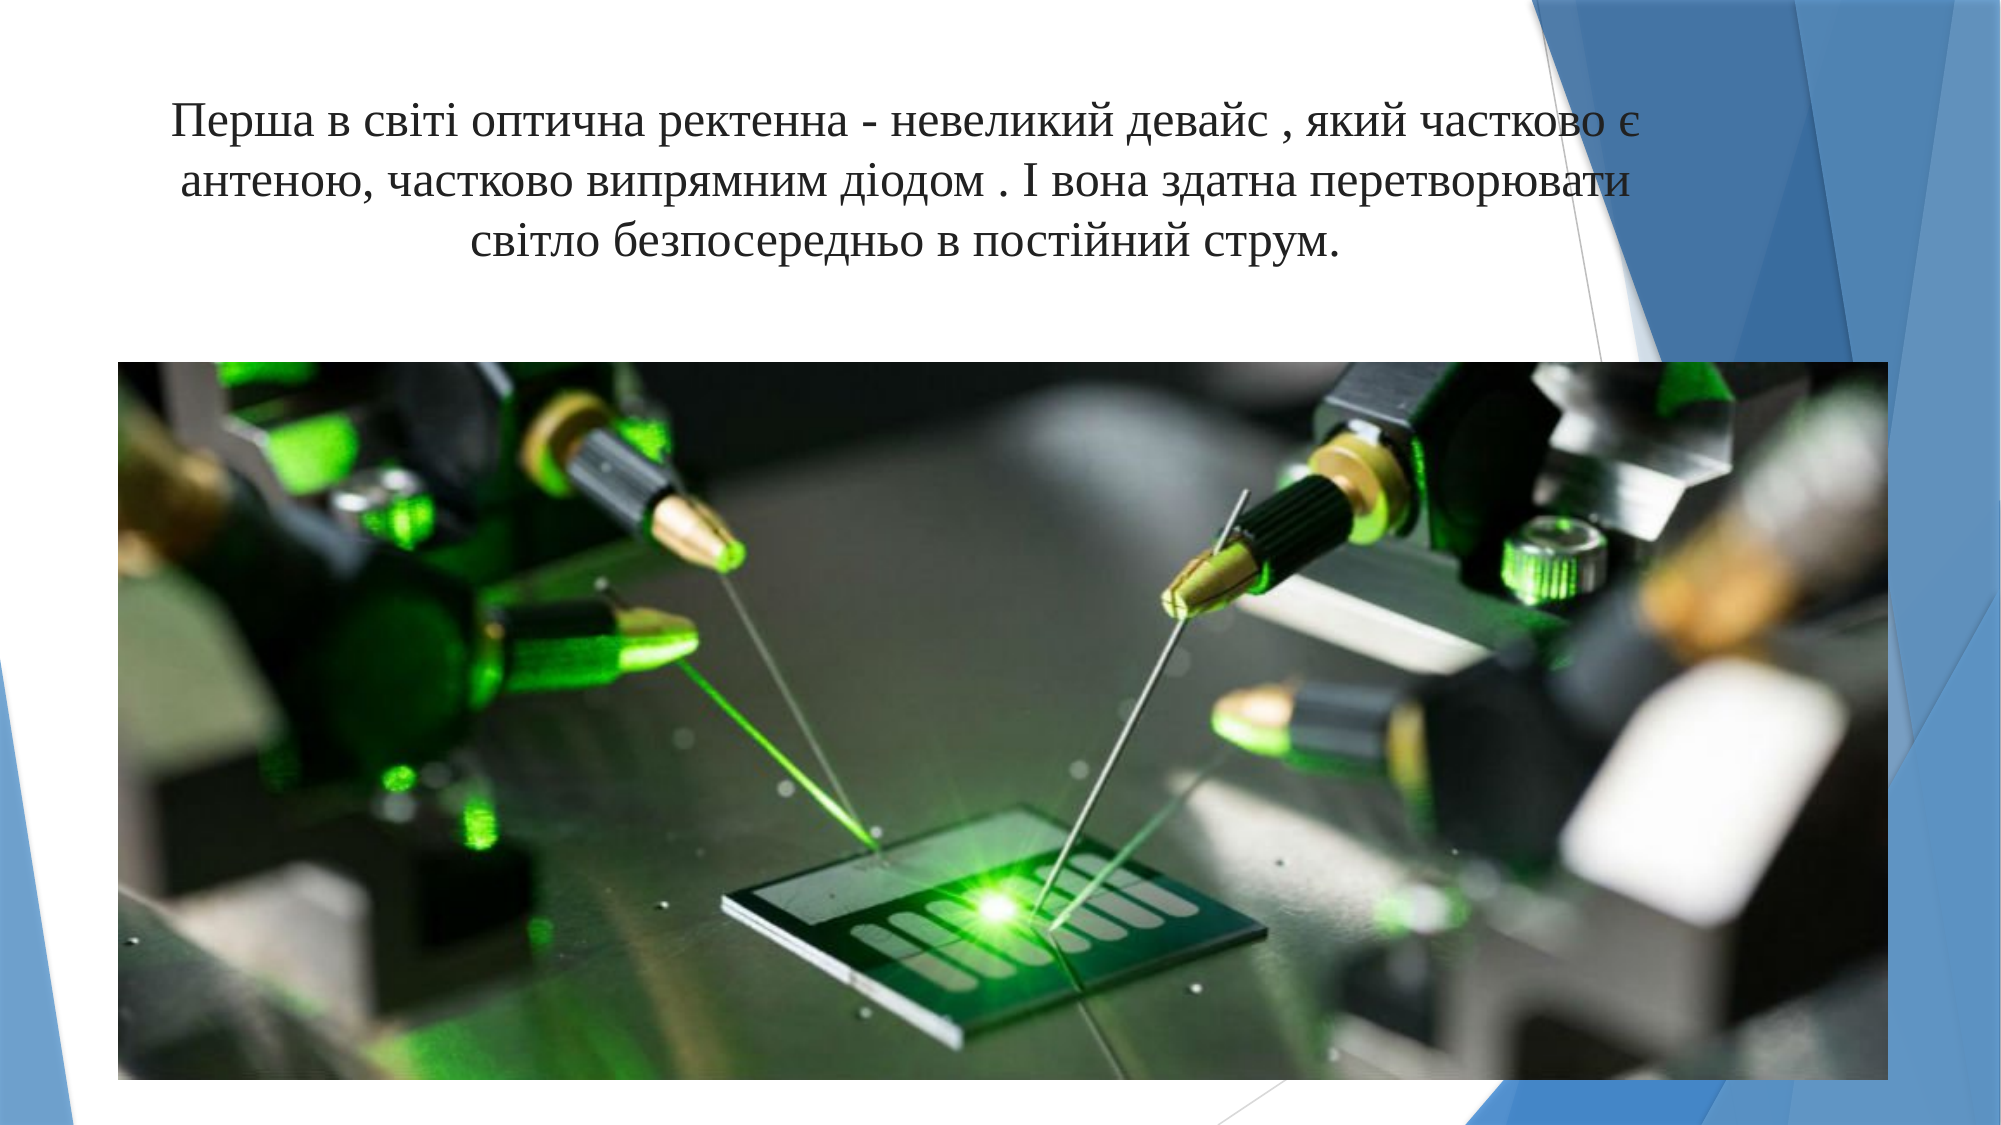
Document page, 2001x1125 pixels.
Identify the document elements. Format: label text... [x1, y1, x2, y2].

text_box Перша в світі оптична ректенна - невеликий девайс , який частково є антеною, частково випрямним діодом . І вона здатна перетворювати світло безпосередньо в постійний струм. [153, 78, 1659, 319]
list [118, 362, 1888, 1081]
